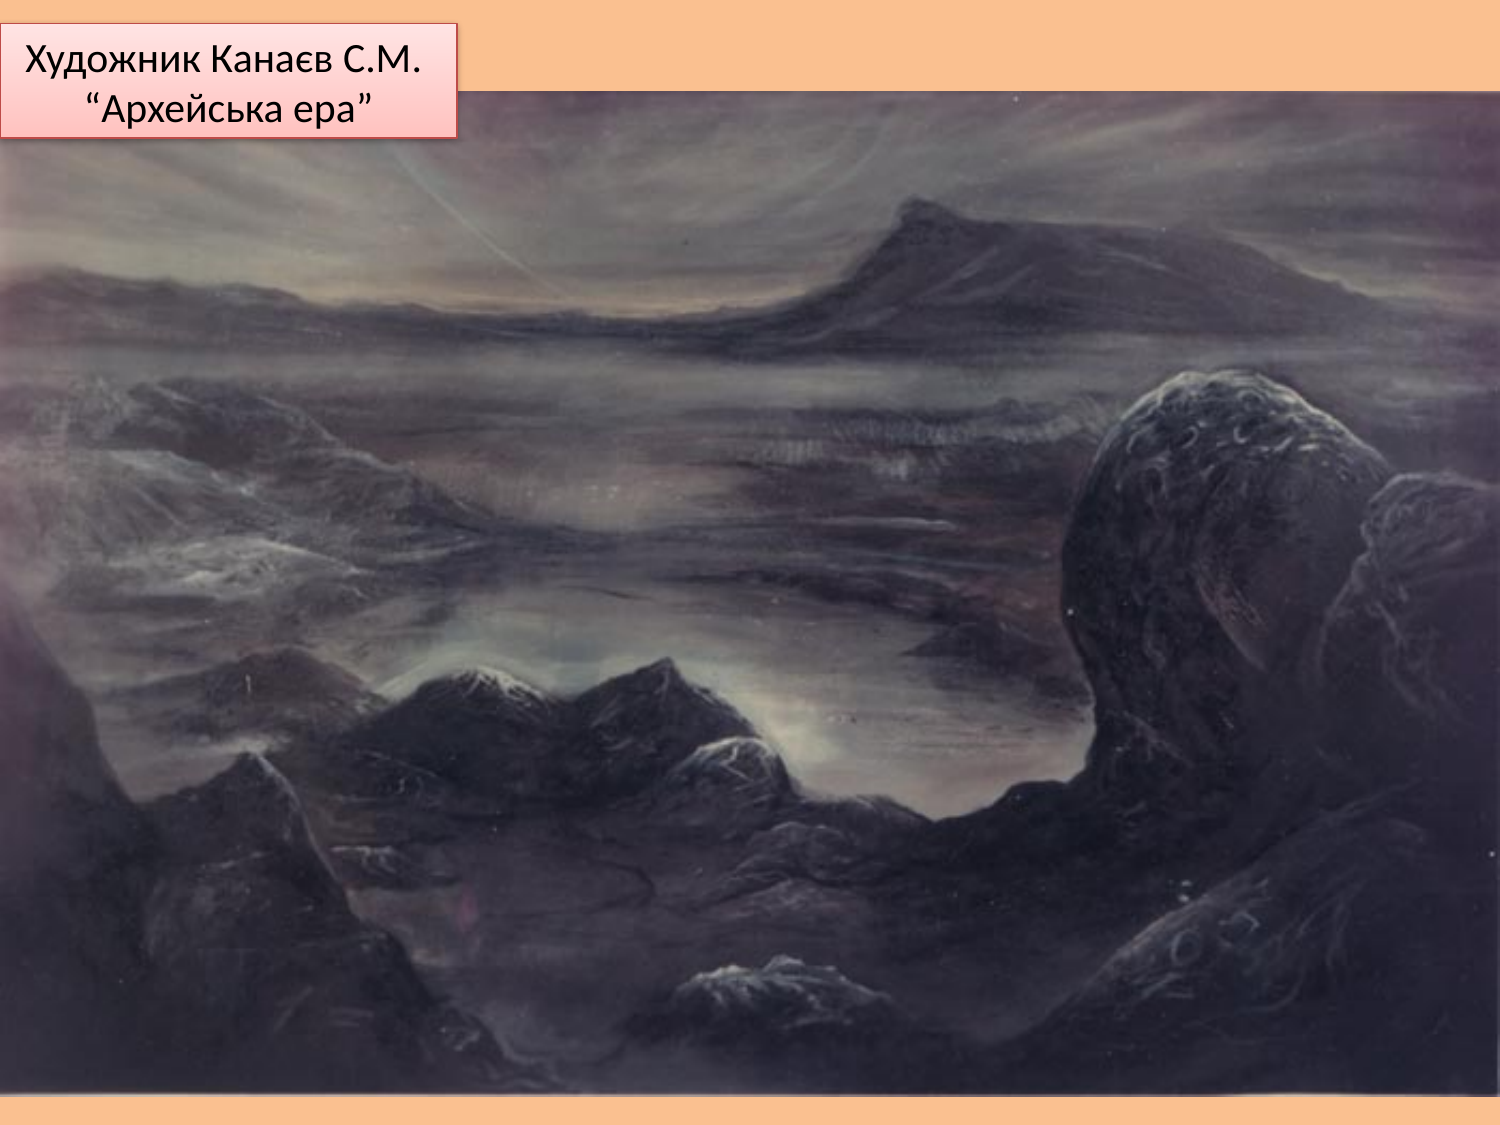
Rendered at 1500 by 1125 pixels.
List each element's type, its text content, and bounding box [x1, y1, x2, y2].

text_box Художник Канаєв С.М. “Архейська ера” [0, 23, 458, 90]
picture [0, 90, 1500, 1097]
